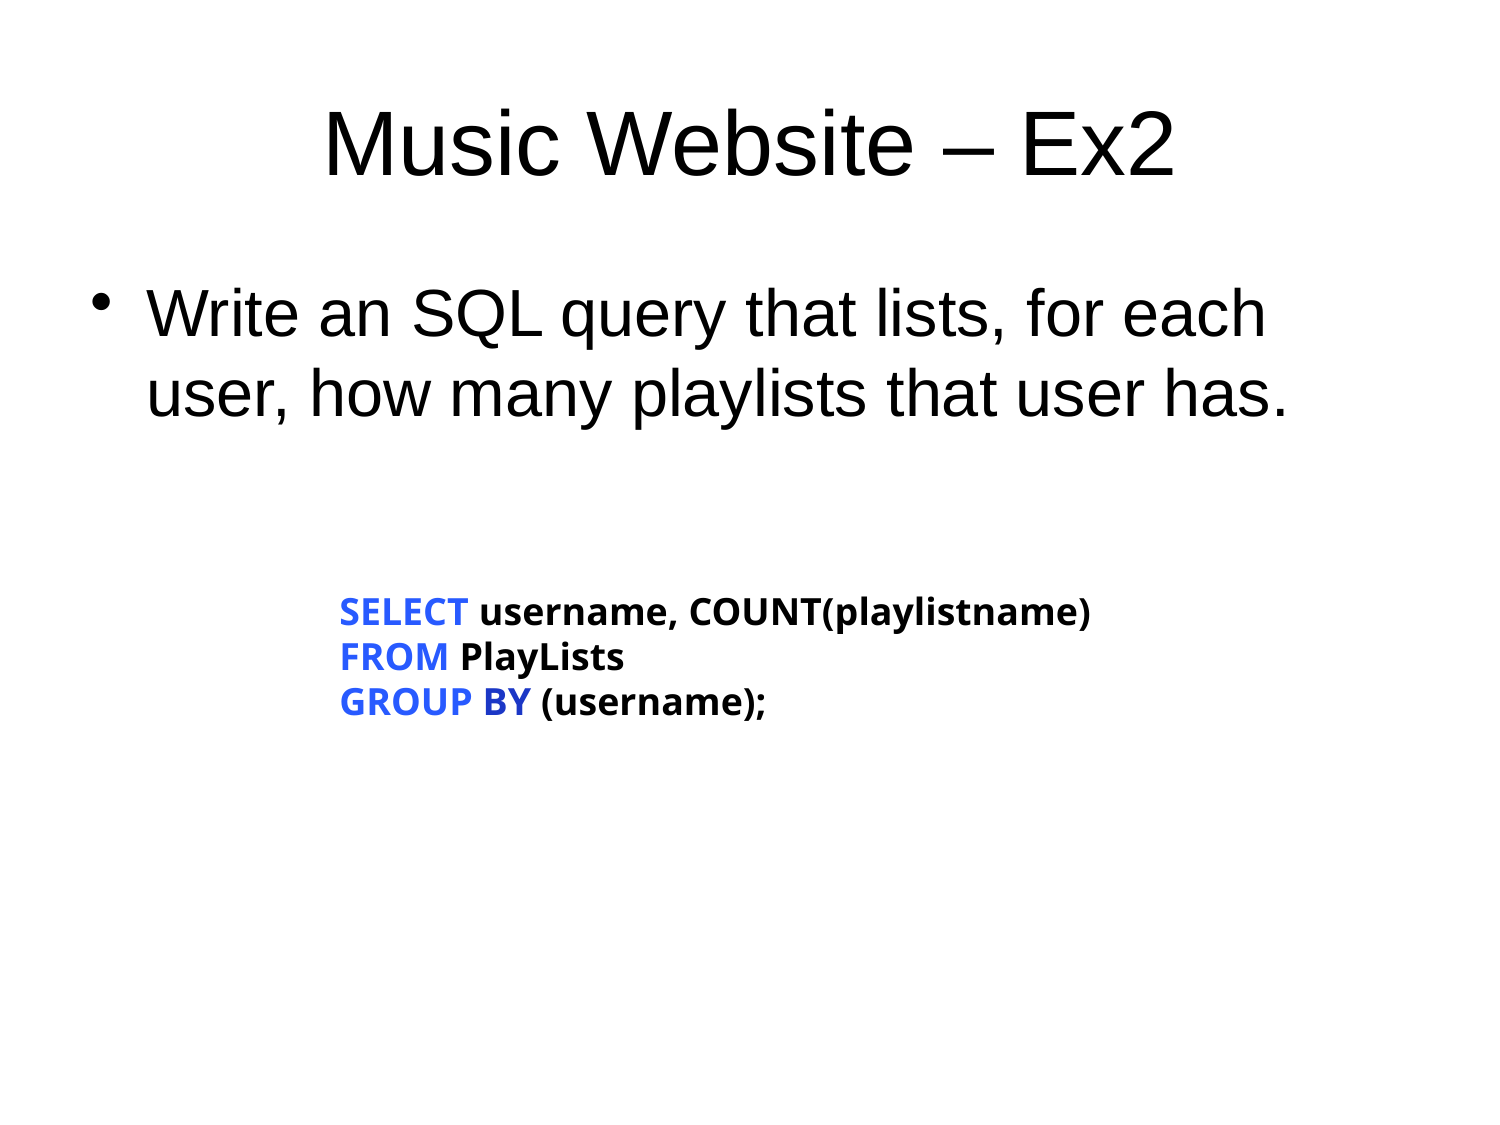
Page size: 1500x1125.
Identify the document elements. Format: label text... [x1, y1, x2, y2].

title Music Website – Ex2 [75, 45, 1425, 233]
list Write an SQL query that lists, for each user, how many playlists that user has. [75, 262, 1425, 551]
text_box SELECT username, COUNT(playlistname) FROM PlayLists GROUP BY (username); [324, 580, 1223, 731]
